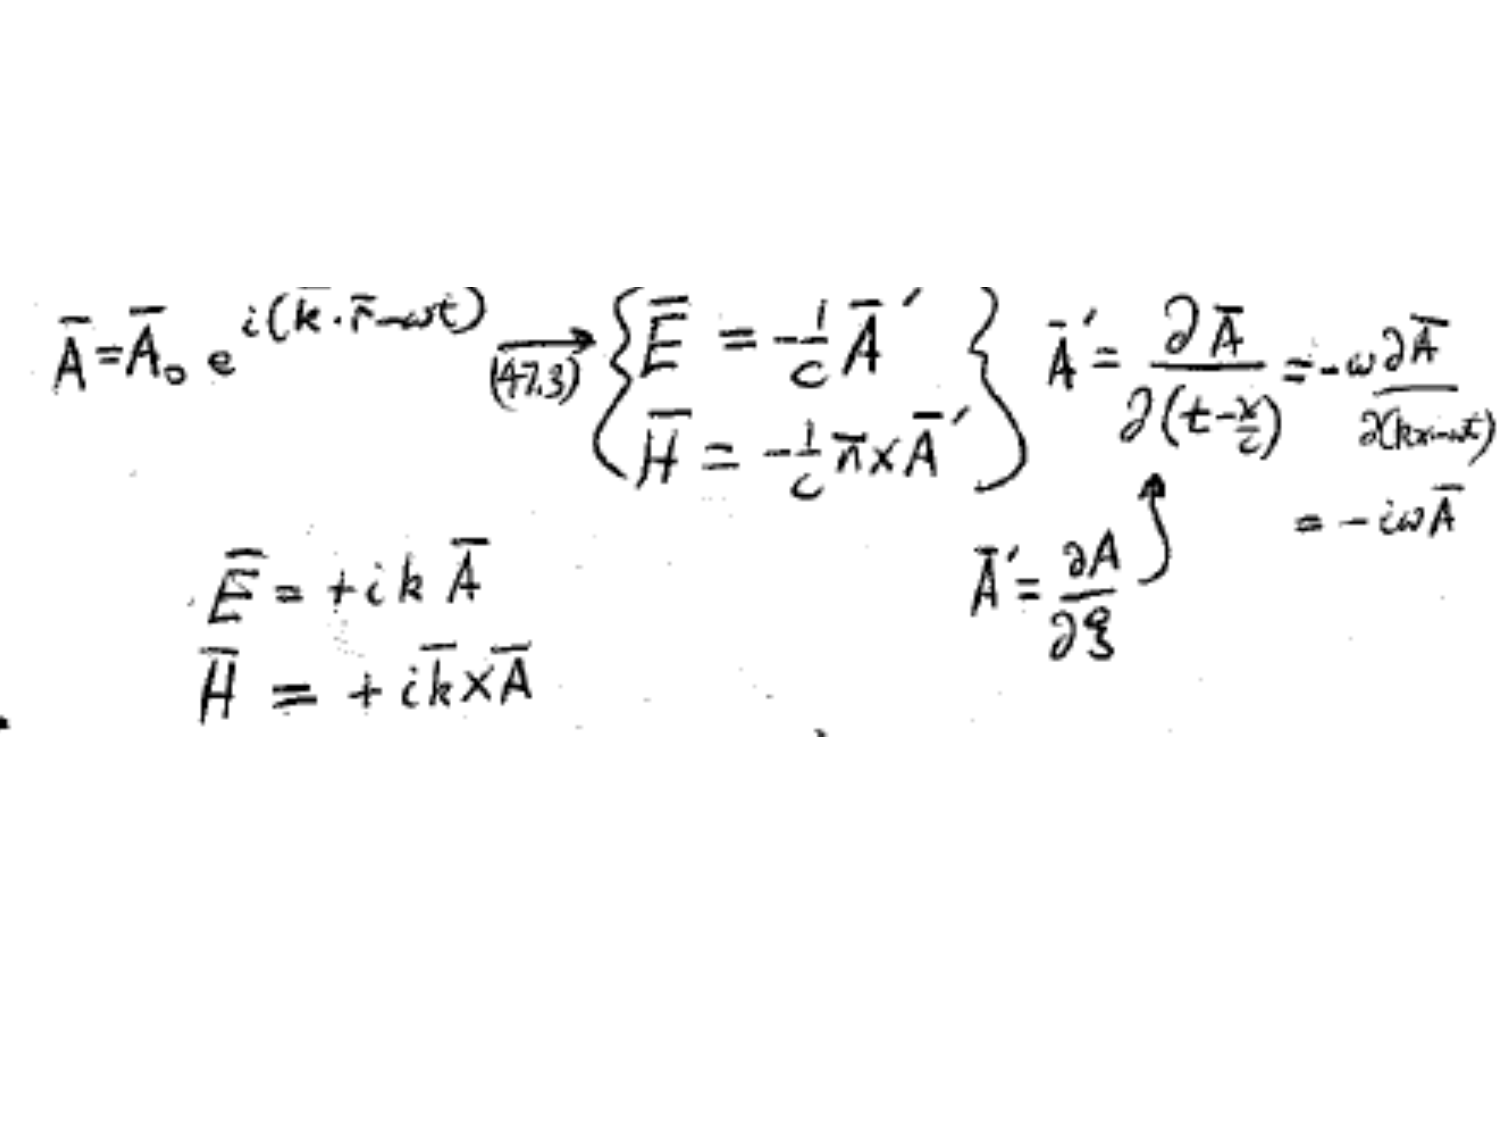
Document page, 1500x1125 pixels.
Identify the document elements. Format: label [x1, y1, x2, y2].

list [0, 287, 1500, 738]
